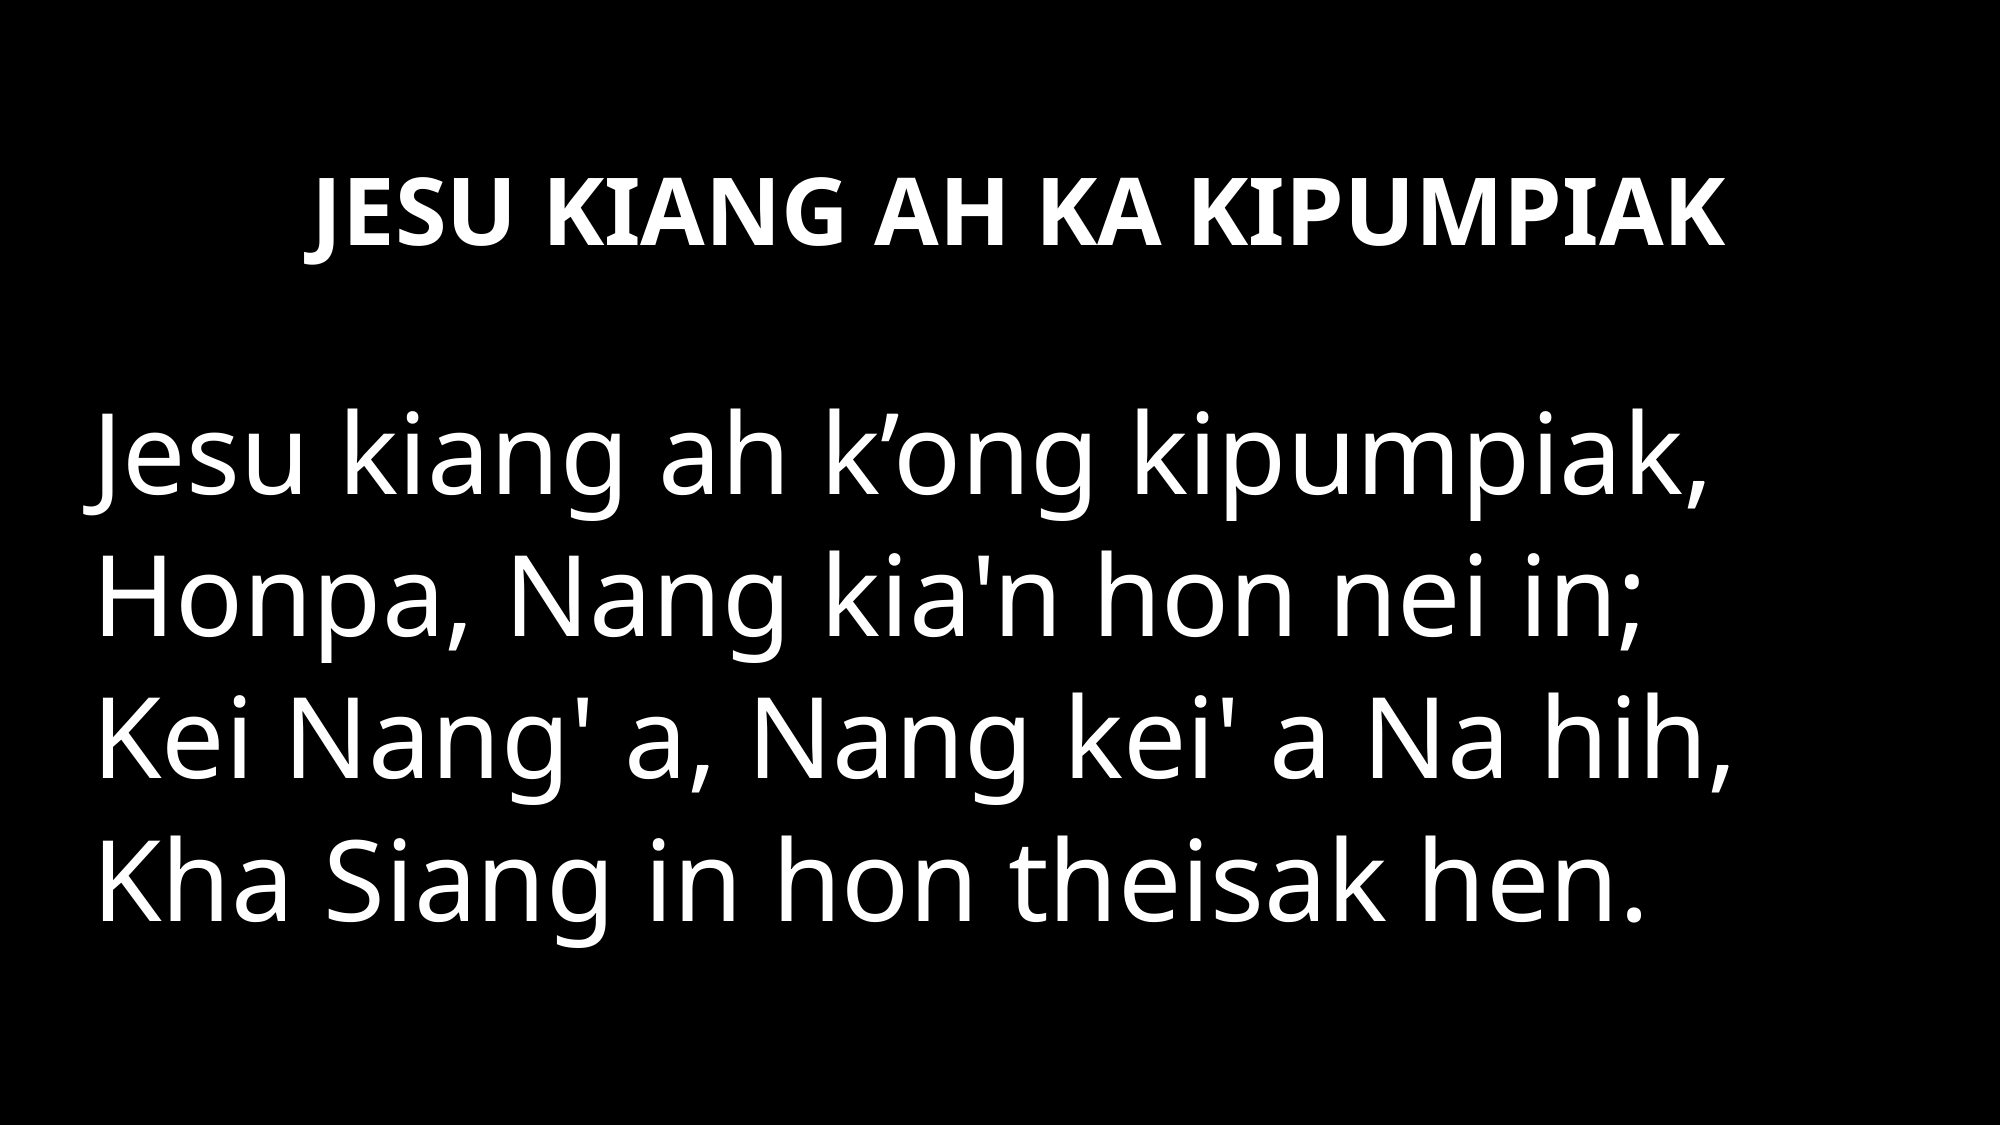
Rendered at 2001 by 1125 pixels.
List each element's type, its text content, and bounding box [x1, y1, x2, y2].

subtitle Jesu kiang ah k’ong kipumpiak, Honpa, Nang kia'n hon nei in; Kei Nang' a, Nang kei' a Na hih, Kha Siang in hon theisak hen. [77, 354, 1911, 989]
text_box JESU KIANG AH KA KIPUMPIAK [63, 144, 1975, 272]
